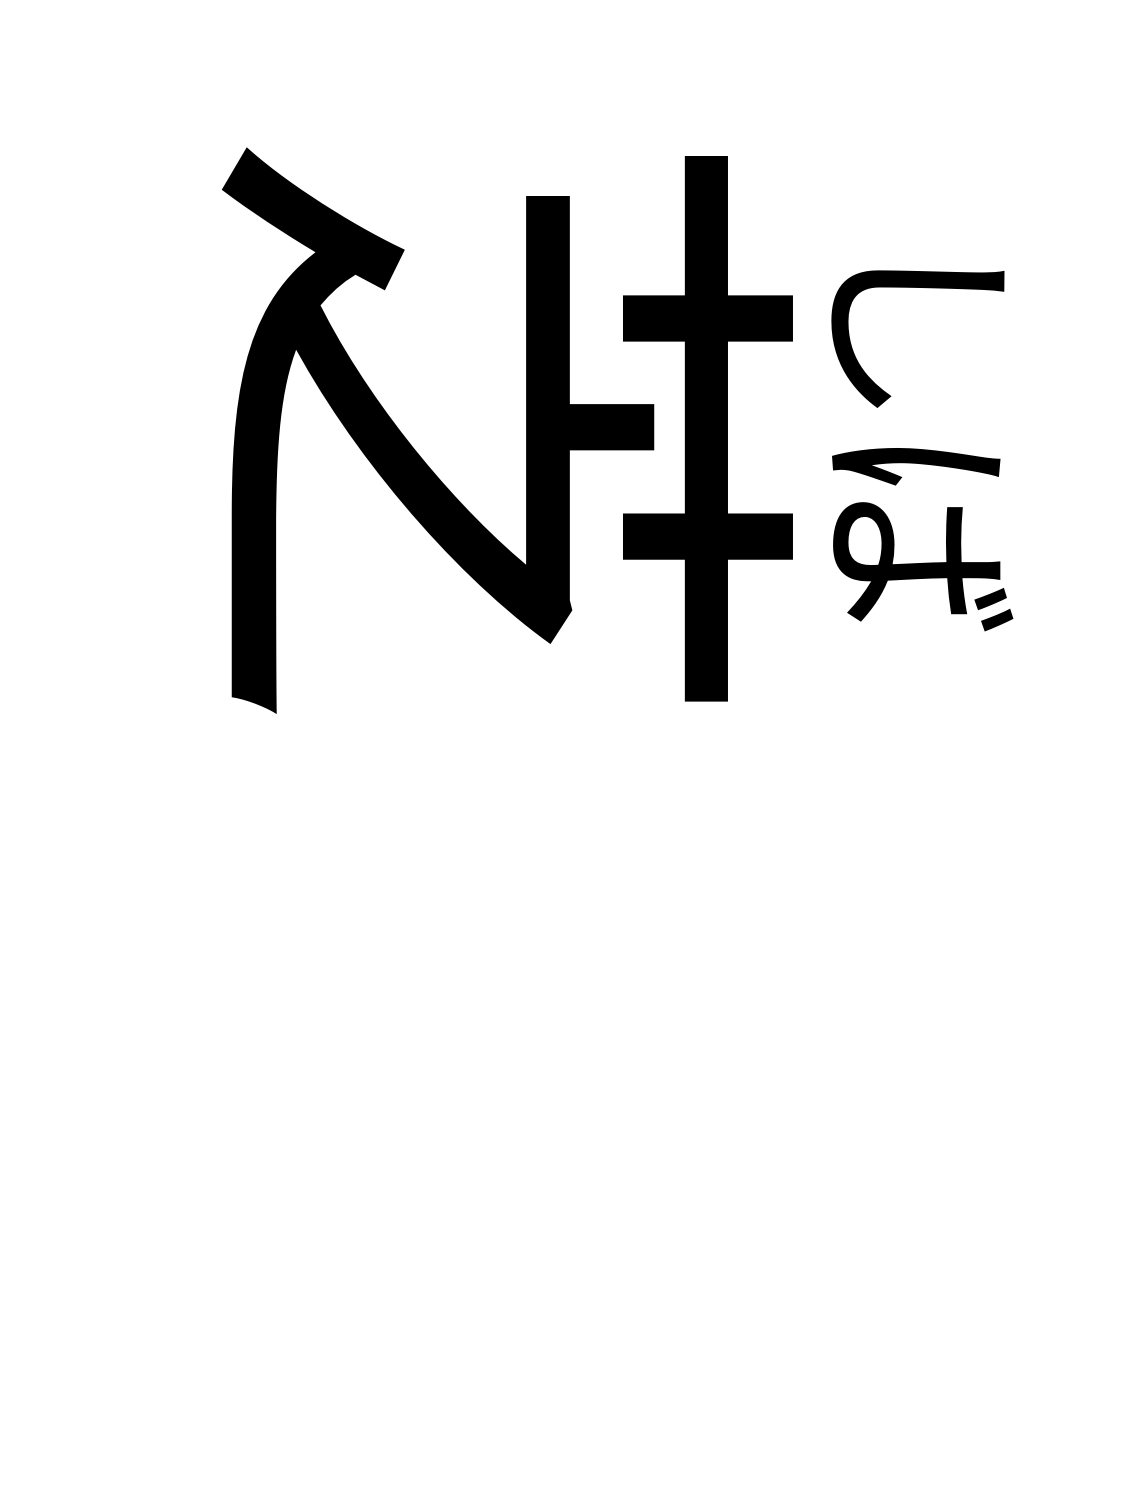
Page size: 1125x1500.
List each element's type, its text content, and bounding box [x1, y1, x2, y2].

text_box しば [775, 206, 1058, 1471]
text_box 芝 [135, 116, 894, 1384]
